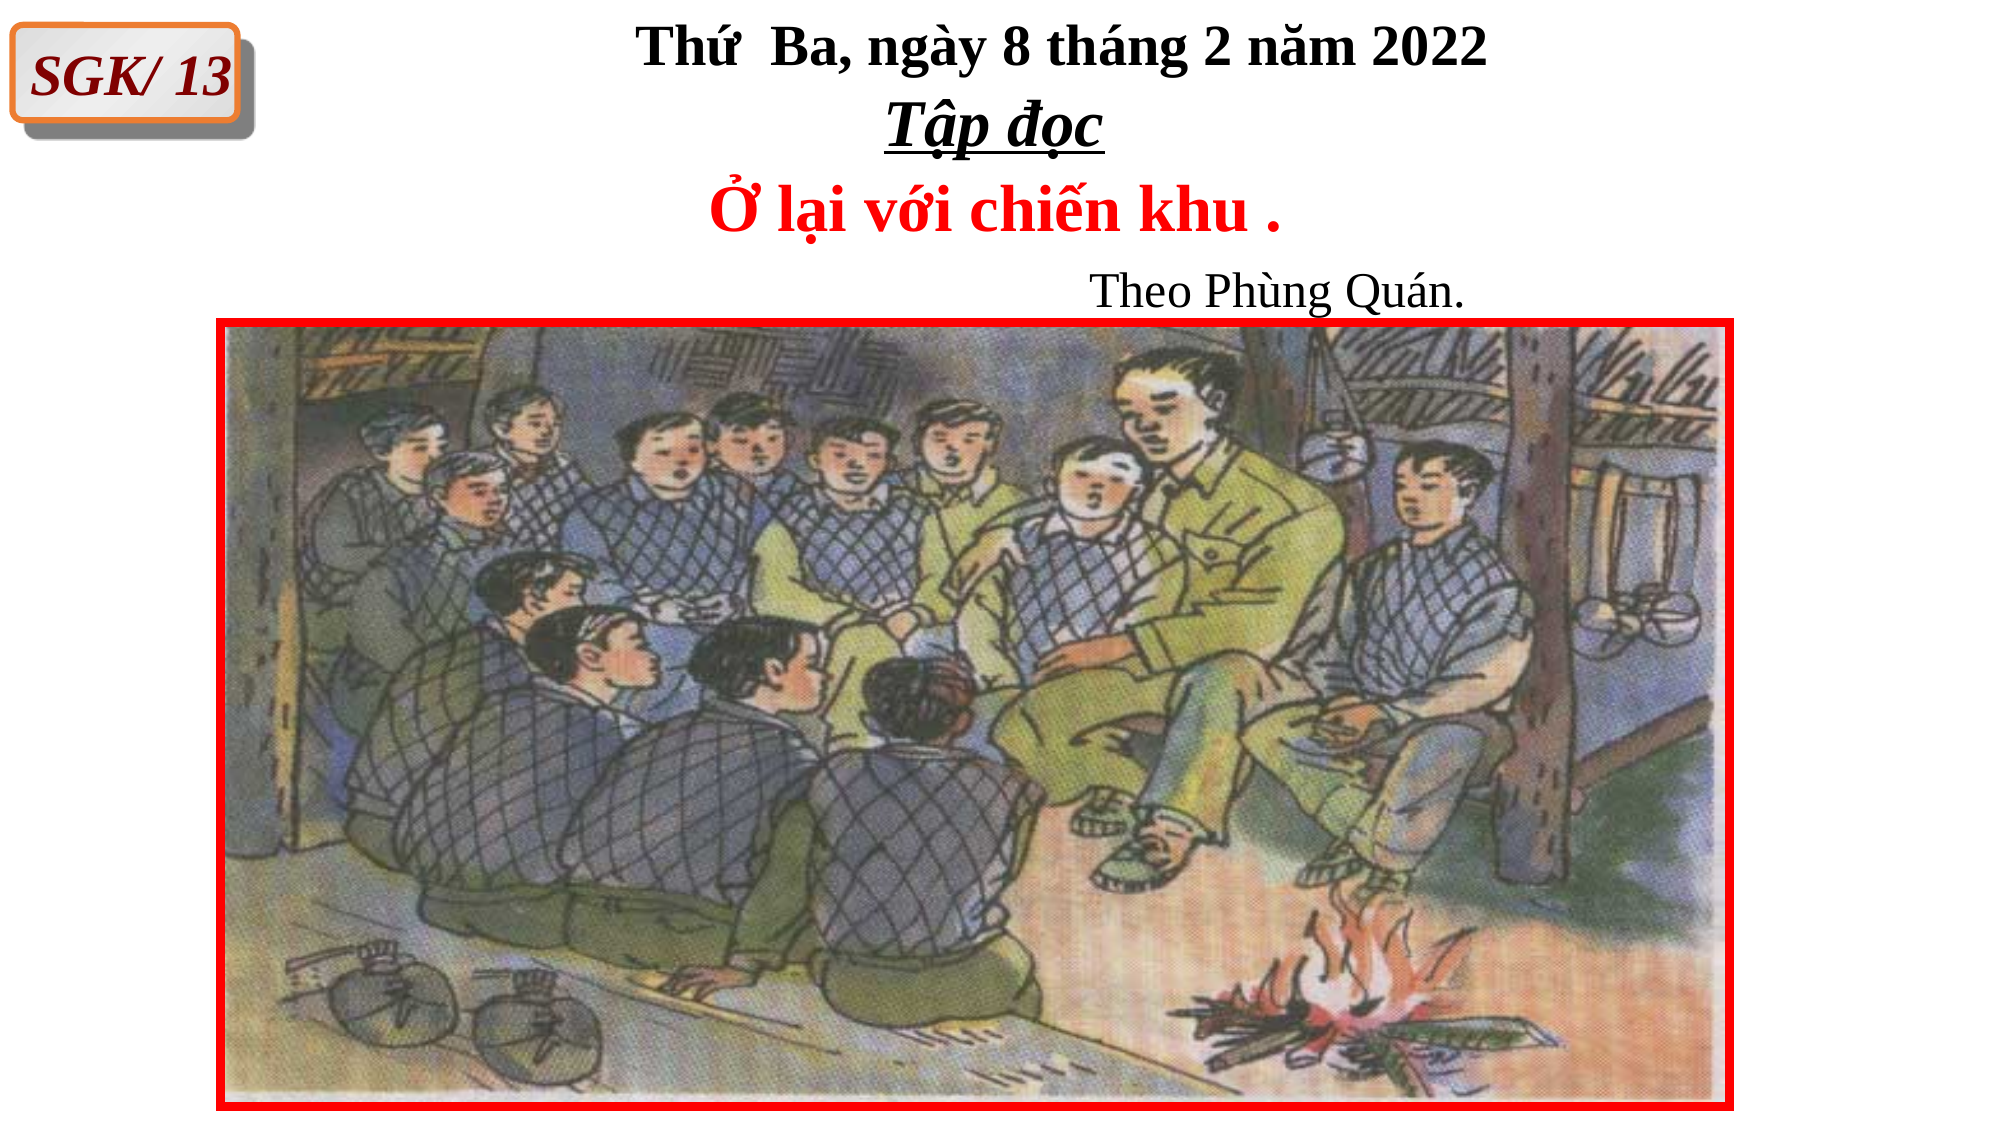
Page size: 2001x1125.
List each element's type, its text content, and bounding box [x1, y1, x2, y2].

text_box SGK/ 13 [12, 24, 238, 121]
text_box Tập đọc [868, 85, 1144, 157]
text_box Theo Phùng Quán. [1074, 249, 1512, 318]
picture [224, 327, 1725, 1103]
text_box Ở lại với chiến khu . [693, 157, 1319, 253]
text_box Thứ Ba, ngày 8 tháng 2 năm 2022 [487, 0, 1638, 85]
